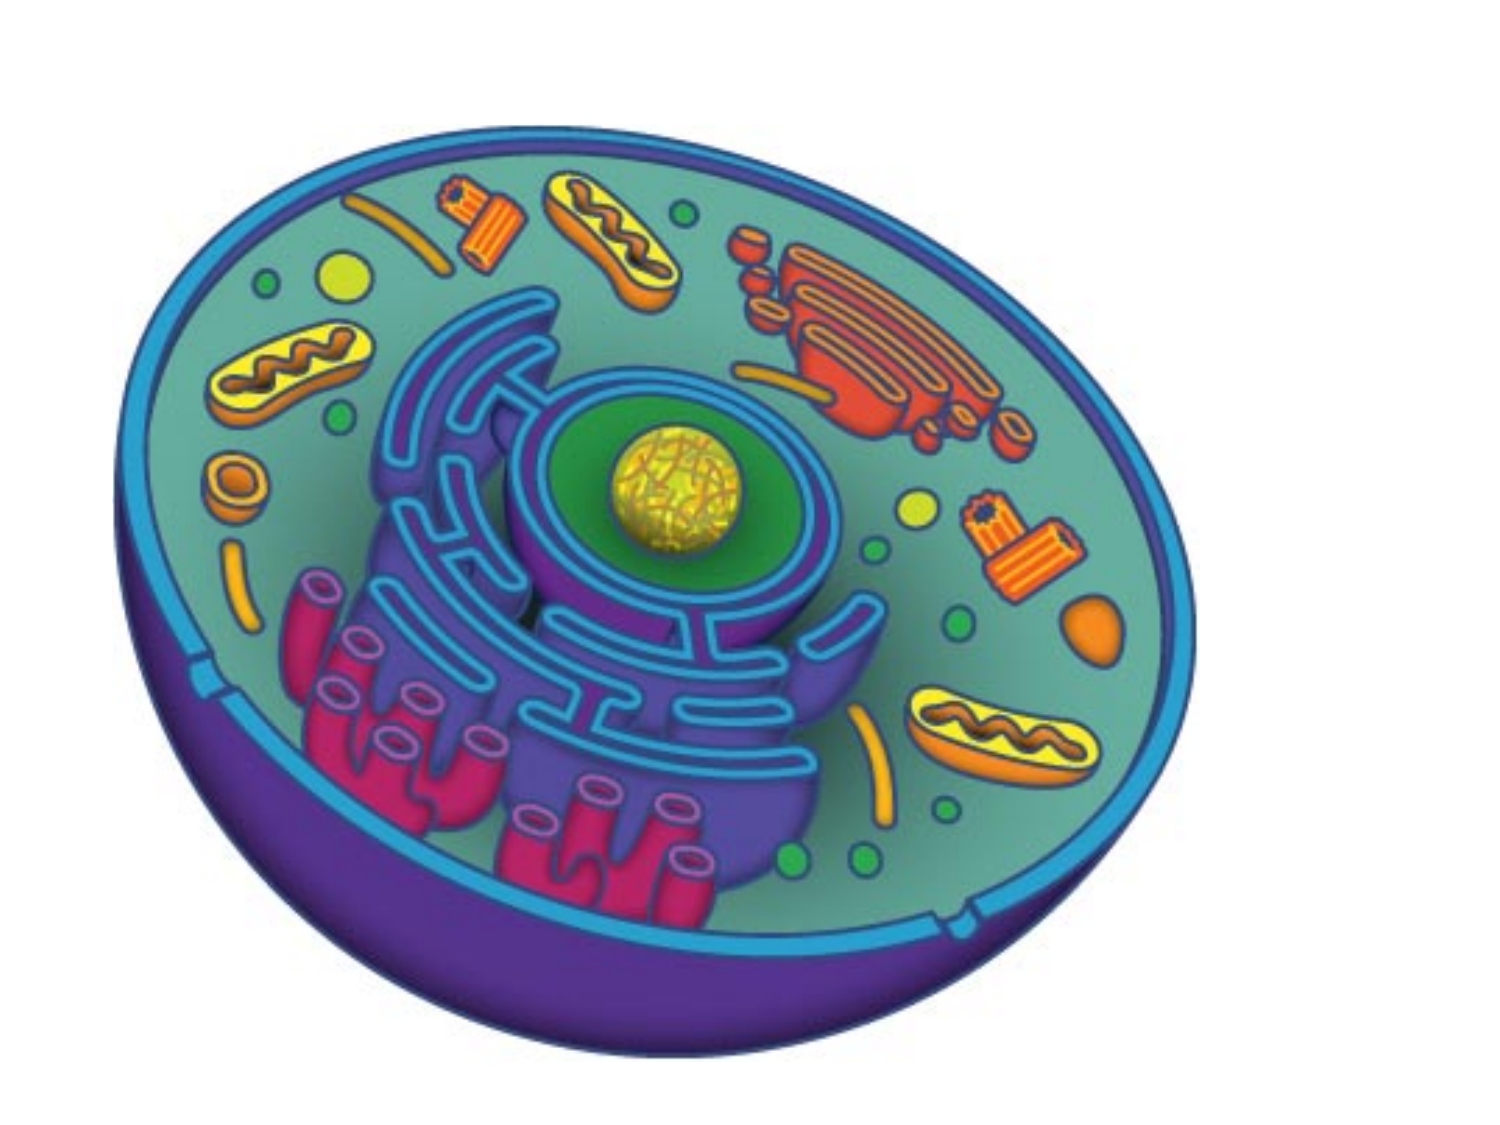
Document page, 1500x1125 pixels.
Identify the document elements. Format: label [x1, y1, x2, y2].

picture [112, 124, 1200, 1062]
